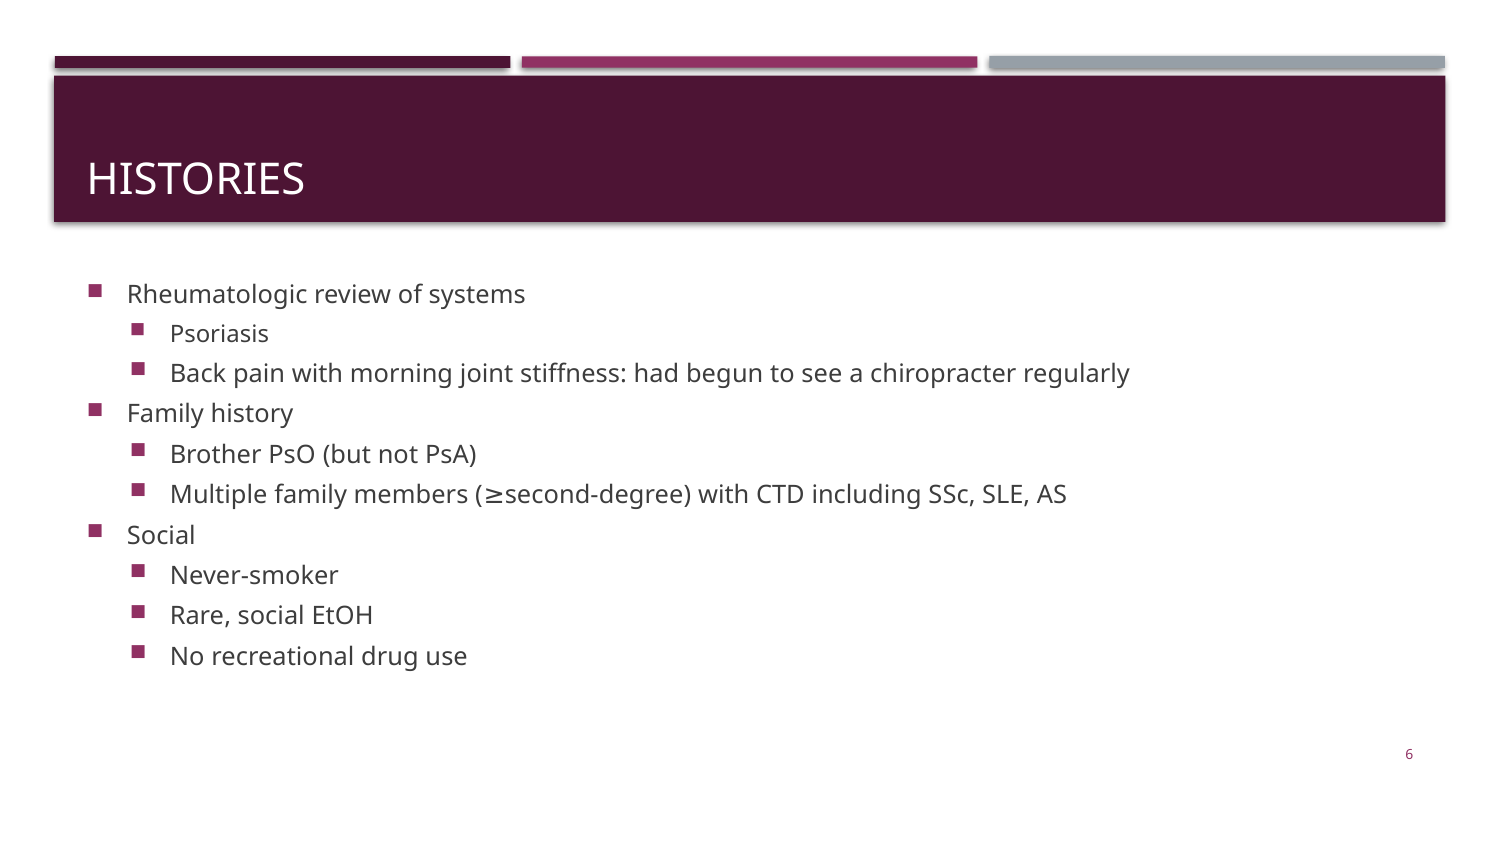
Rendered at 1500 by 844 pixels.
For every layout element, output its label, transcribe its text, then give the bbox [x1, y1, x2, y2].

slide_number 6 [1298, 732, 1429, 778]
list Rheumatologic review of systems Psoriasis Back pain with morning joint stiffness: had begun to see a chiropracter regularly Family history Brother PsO (but not PsA) Multiple family members (≥second-degree) with CTD including SSc, SLE, AS Social Never-smoker Rare, social EtOH No recreational drug use [71, 268, 1429, 721]
title Histories [71, 86, 1429, 212]
